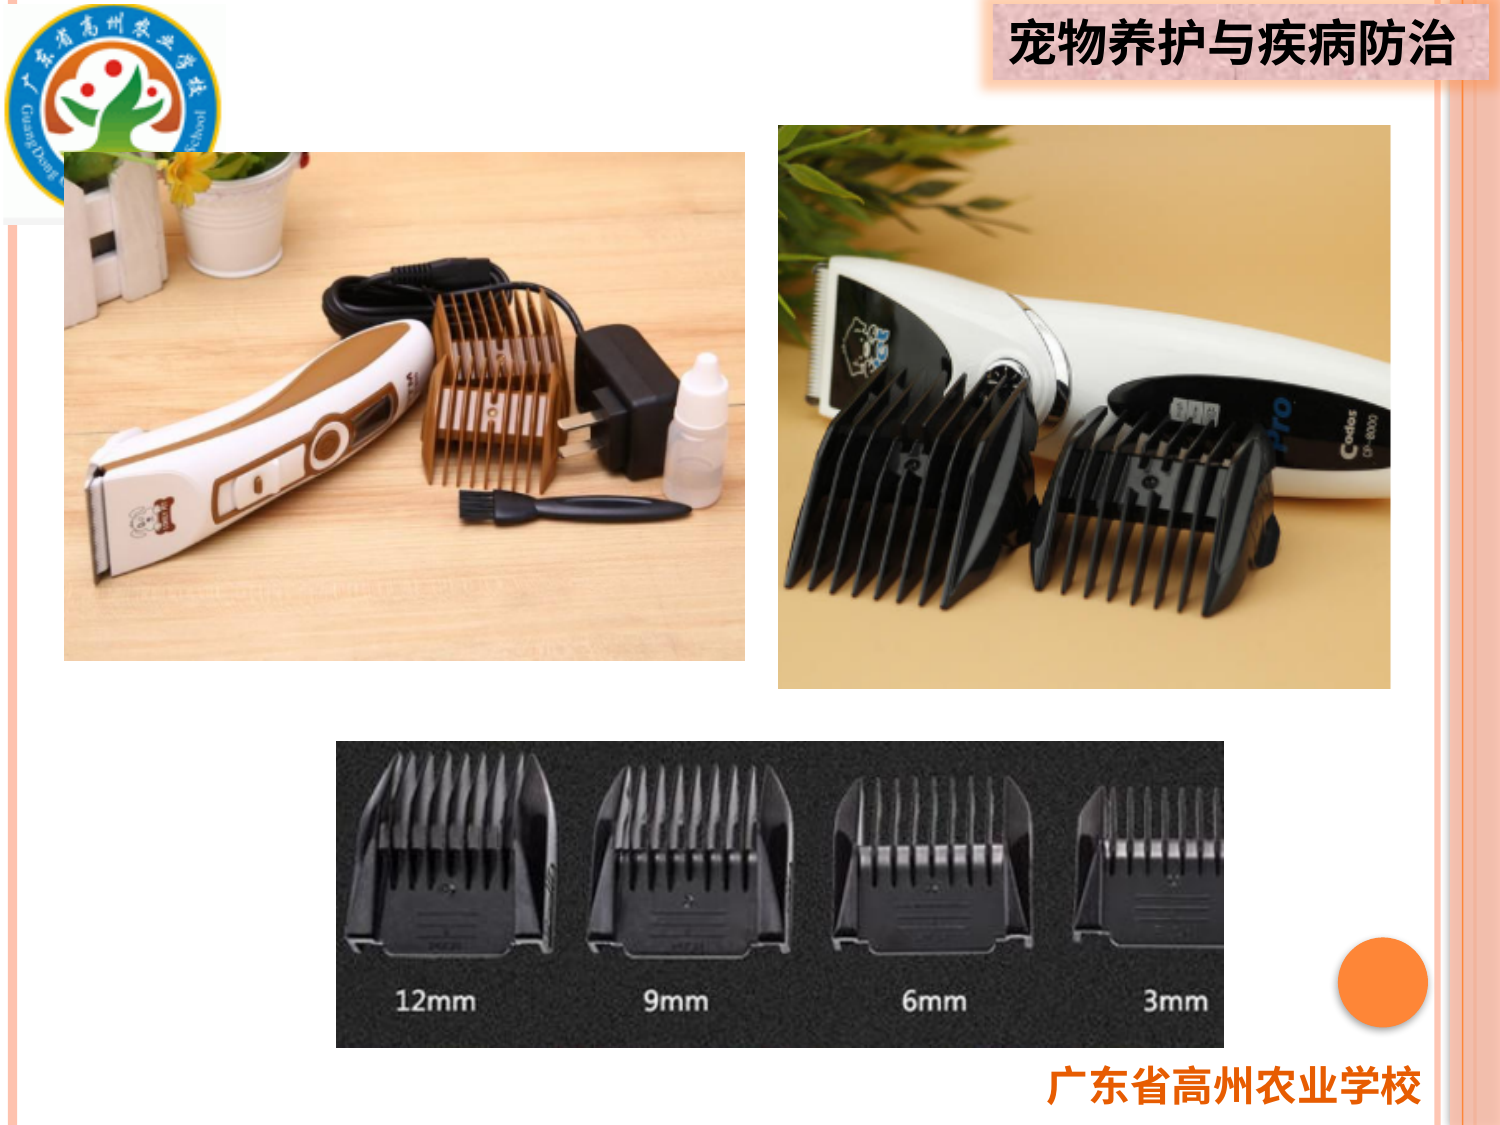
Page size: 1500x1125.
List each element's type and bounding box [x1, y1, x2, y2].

picture [3, 4, 745, 662]
picture [778, 124, 1394, 689]
picture [335, 740, 1225, 1049]
picture [992, 4, 1489, 80]
